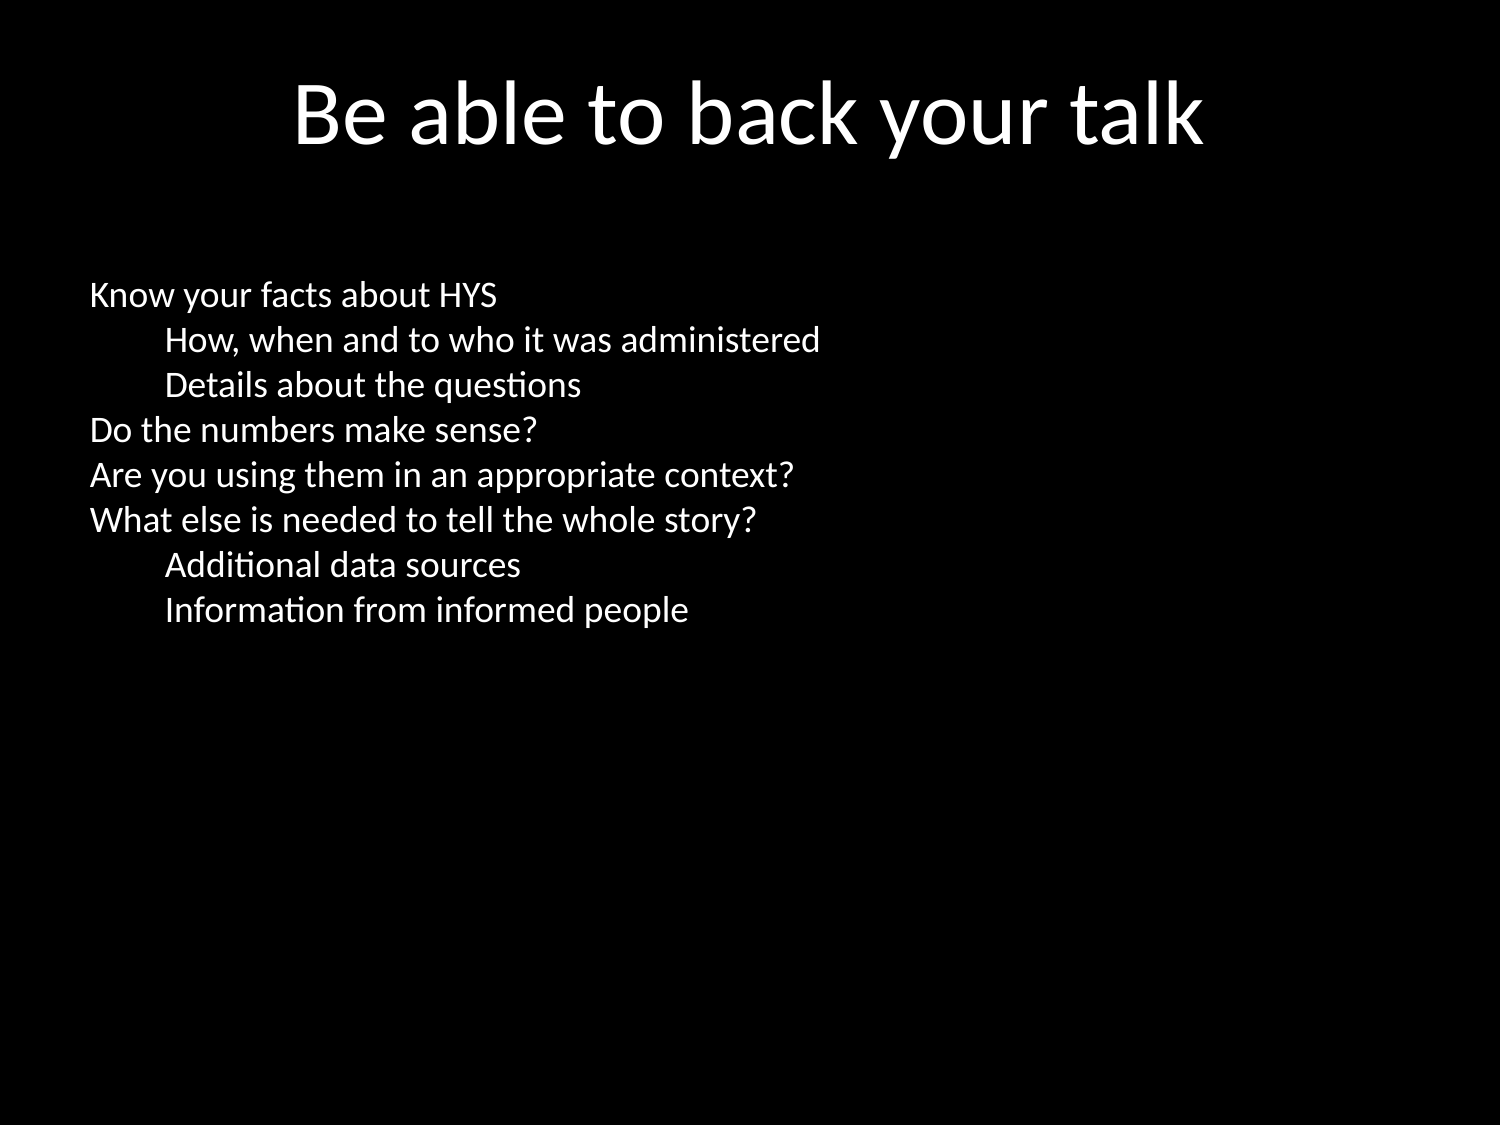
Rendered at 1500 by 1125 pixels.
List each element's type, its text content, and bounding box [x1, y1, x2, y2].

title Be able to back your talk [75, 45, 1425, 233]
list Know your facts about HYS How, when and to who it was administered Details about the questions Do the numbers make sense? Are you using them in an appropriate context? What else is needed to tell the whole story? Additional data sources Information from informed people [75, 262, 1425, 1005]
